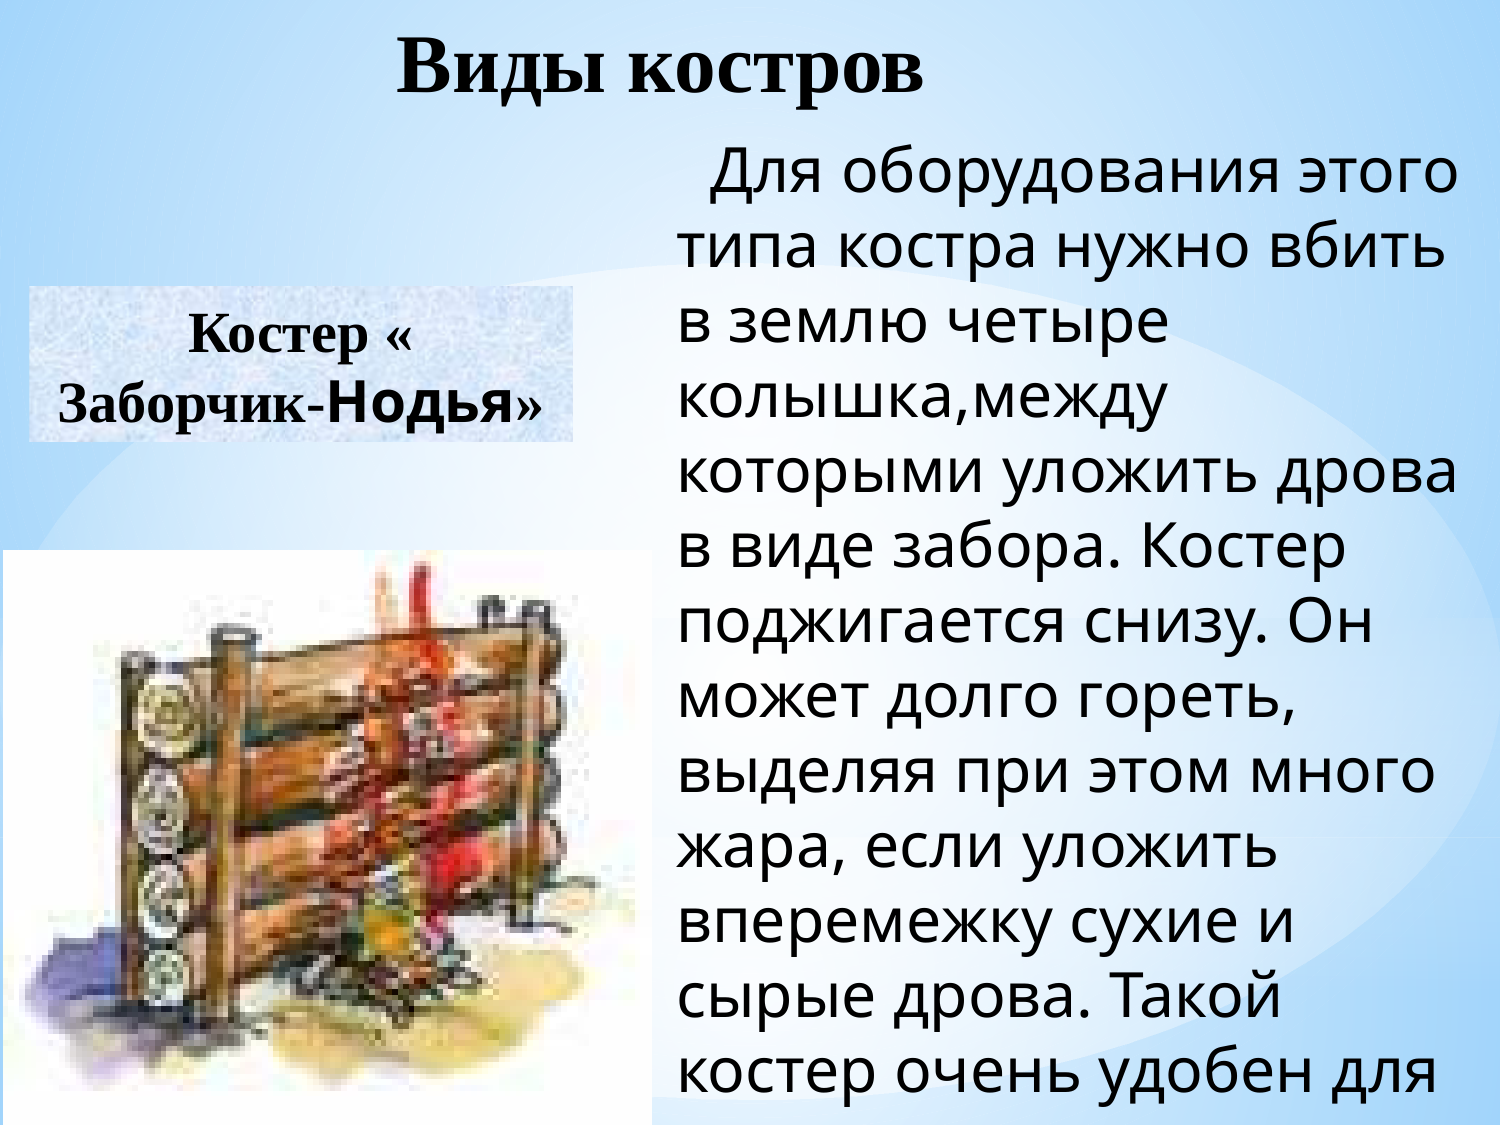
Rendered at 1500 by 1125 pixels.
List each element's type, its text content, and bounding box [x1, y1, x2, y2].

picture [3, 550, 652, 1125]
text_box Виды костров [265, 1, 1058, 117]
text_box Костер « Заборчик-Нодья» [29, 286, 573, 442]
text_box Для оборудования этого типа костра нужно вбить в землю четыре колышка,между которыми уложить дрова в виде забора. Костер поджигается снизу. Он может долго гореть, выделяя при этом много жара, если уложить вперемежку сухие и сырые дрова. Такой костер очень удобен для сушки одежды. [661, 118, 1500, 1125]
